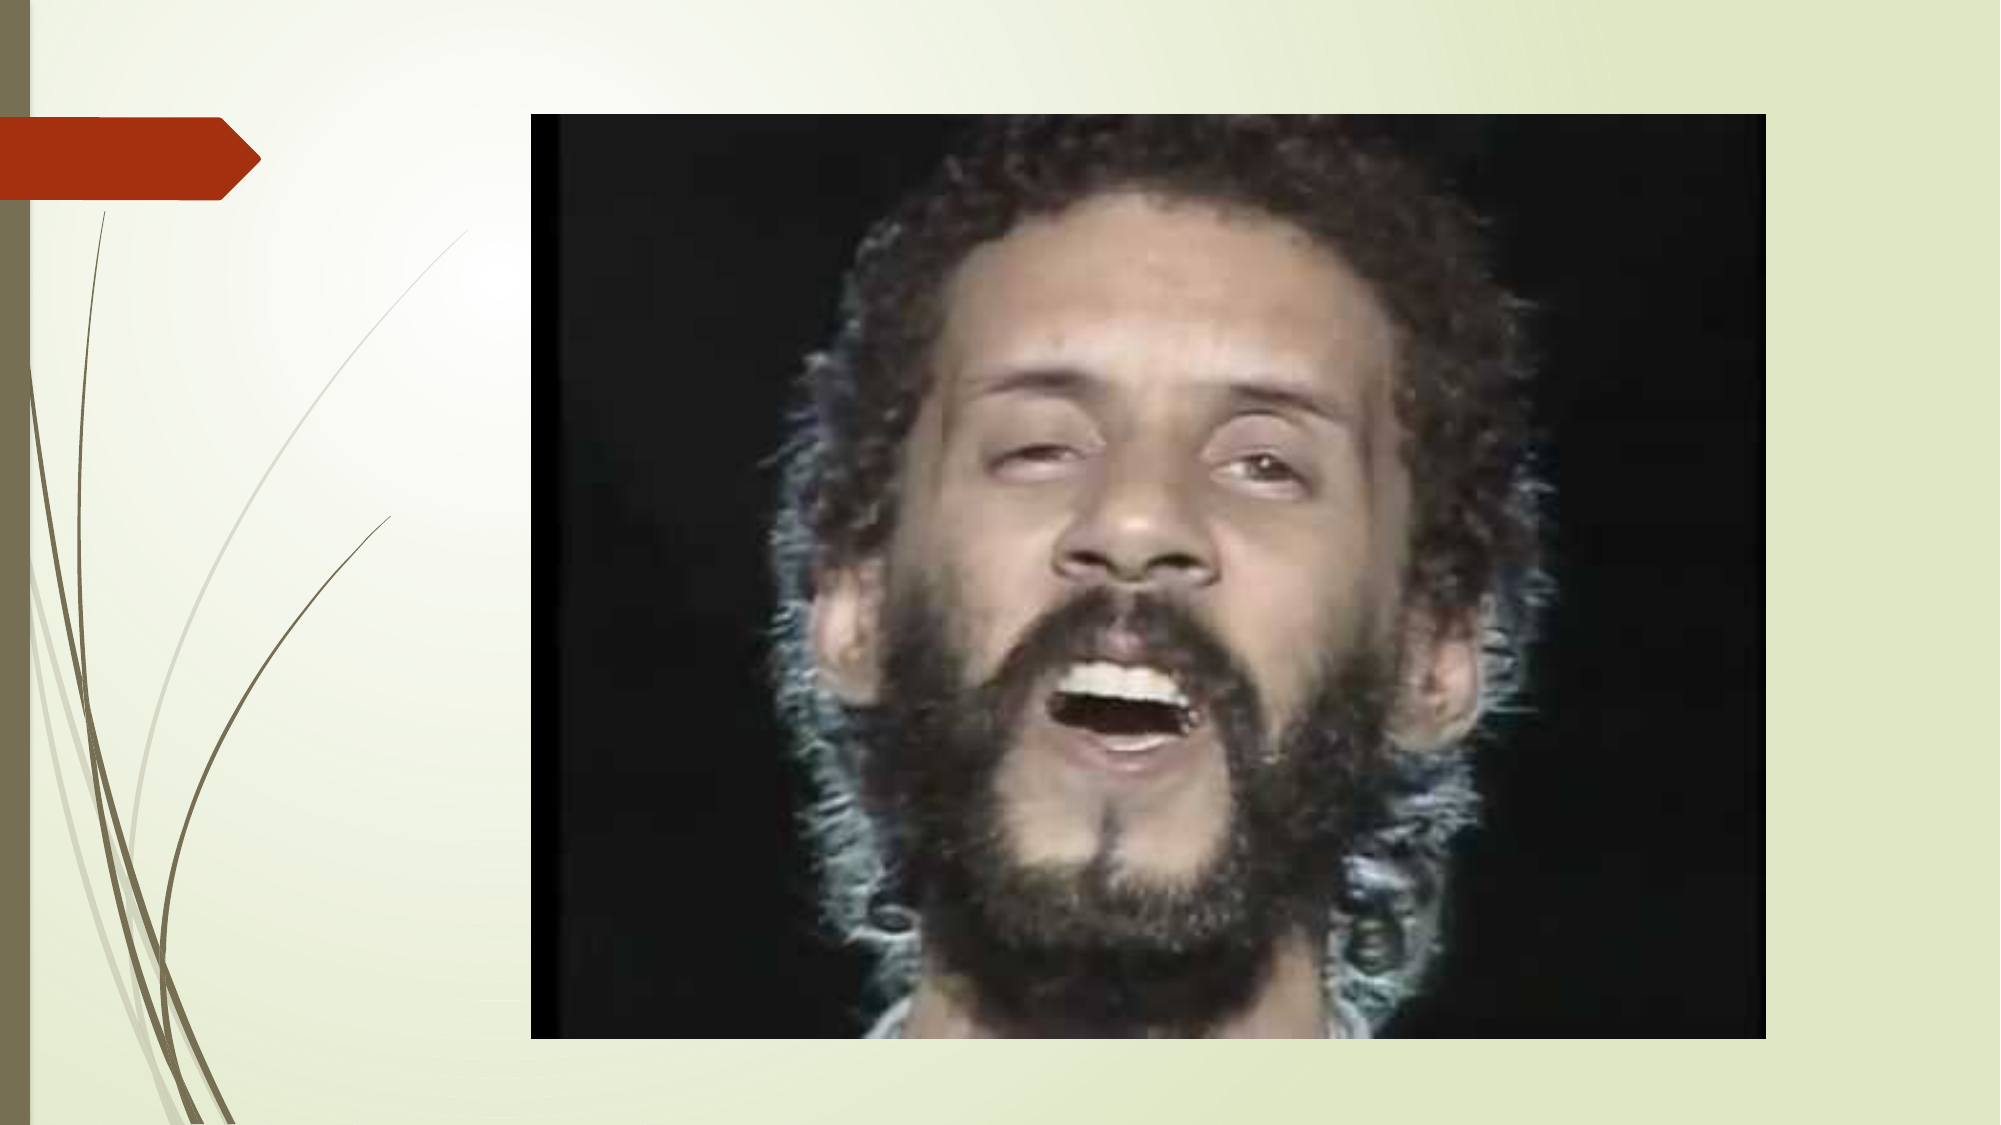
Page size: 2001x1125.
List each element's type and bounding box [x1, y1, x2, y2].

text_box [529, 113, 1767, 1040]
